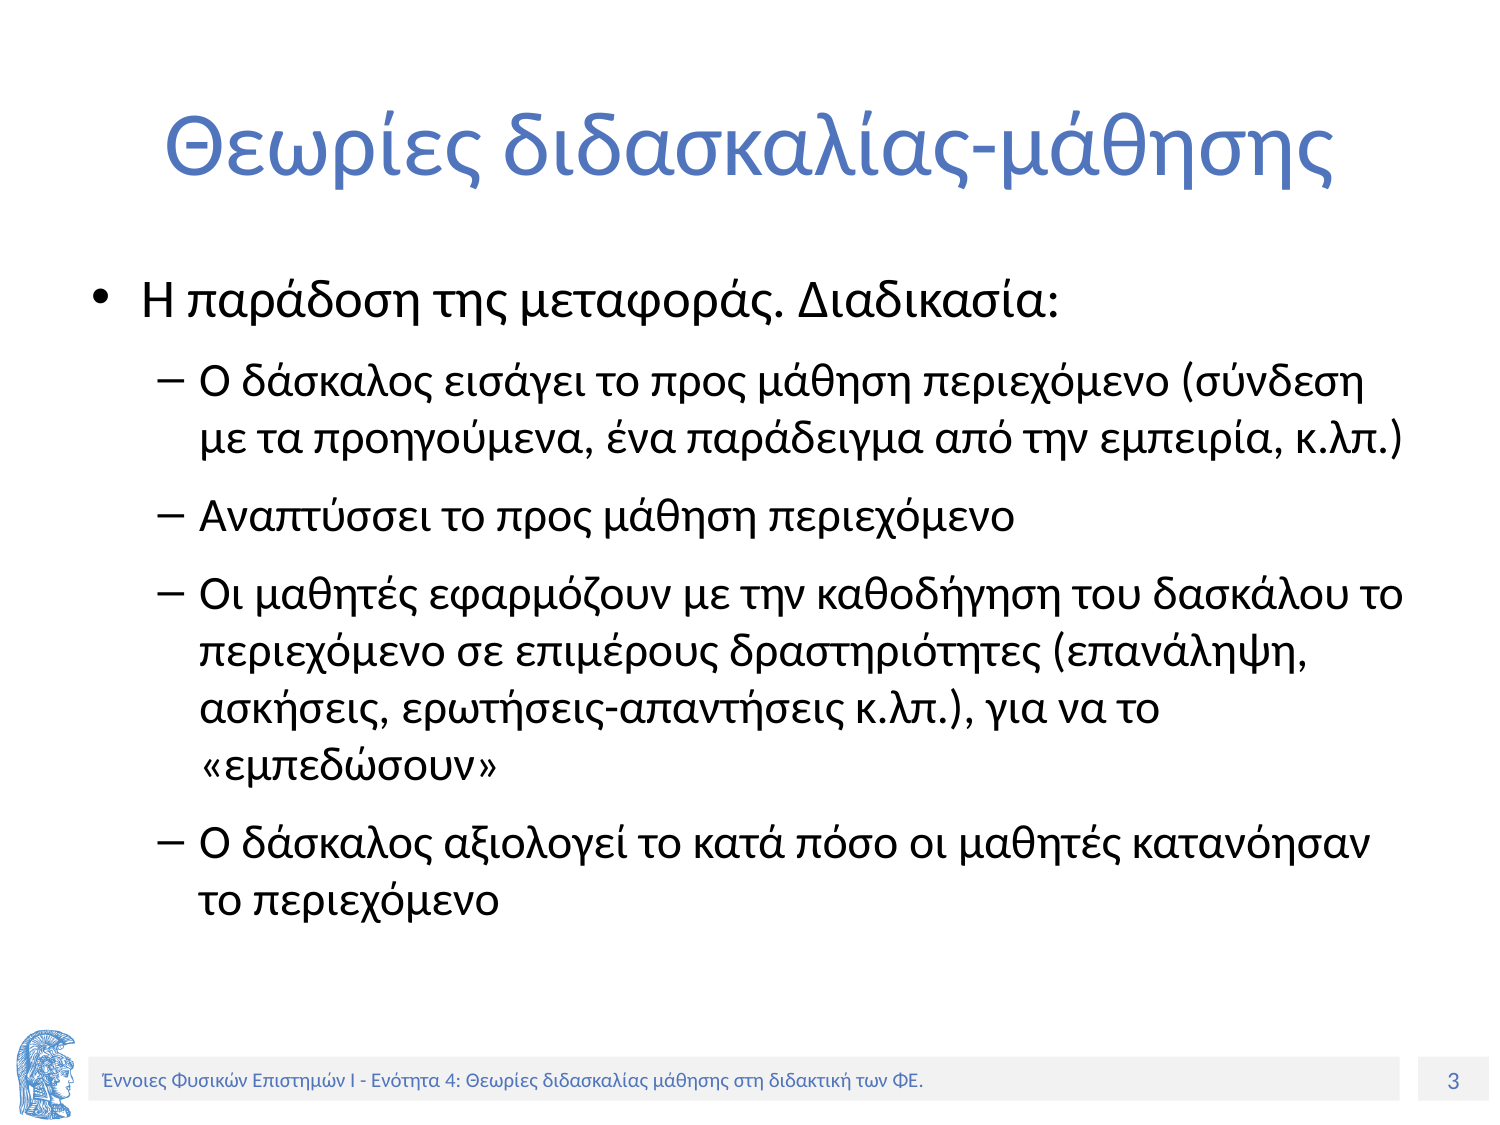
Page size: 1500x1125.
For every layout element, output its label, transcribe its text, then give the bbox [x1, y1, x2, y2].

picture [9, 1026, 81, 1120]
title Θεωρίες διδασκαλίας-μάθησης [75, 45, 1425, 233]
list Η παράδοση της μεταφοράς. Διαδικασία: Ο δάσκαλος εισάγει το προς μάθηση περιεχόμενο (σύνδεση με τα προηγούμενα, ένα παράδειγμα από την εμπειρία, κ.λπ.) Αναπτύσσει το προς μάθηση περιεχόμενο Οι μαθητές εφαρμόζουν με την καθοδήγηση του δασκάλου το περιεχόμενο σε επιμέρους δραστηριότητες (επανάληψη, ασκήσεις, ερωτήσεις-απαντήσεις κ.λπ.), για να το «εμπεδώσουν» Ο δάσκαλος αξιολογεί το κατά πόσο οι μαθητές κατανόησαν το περιεχόμενο [76, 255, 1427, 998]
